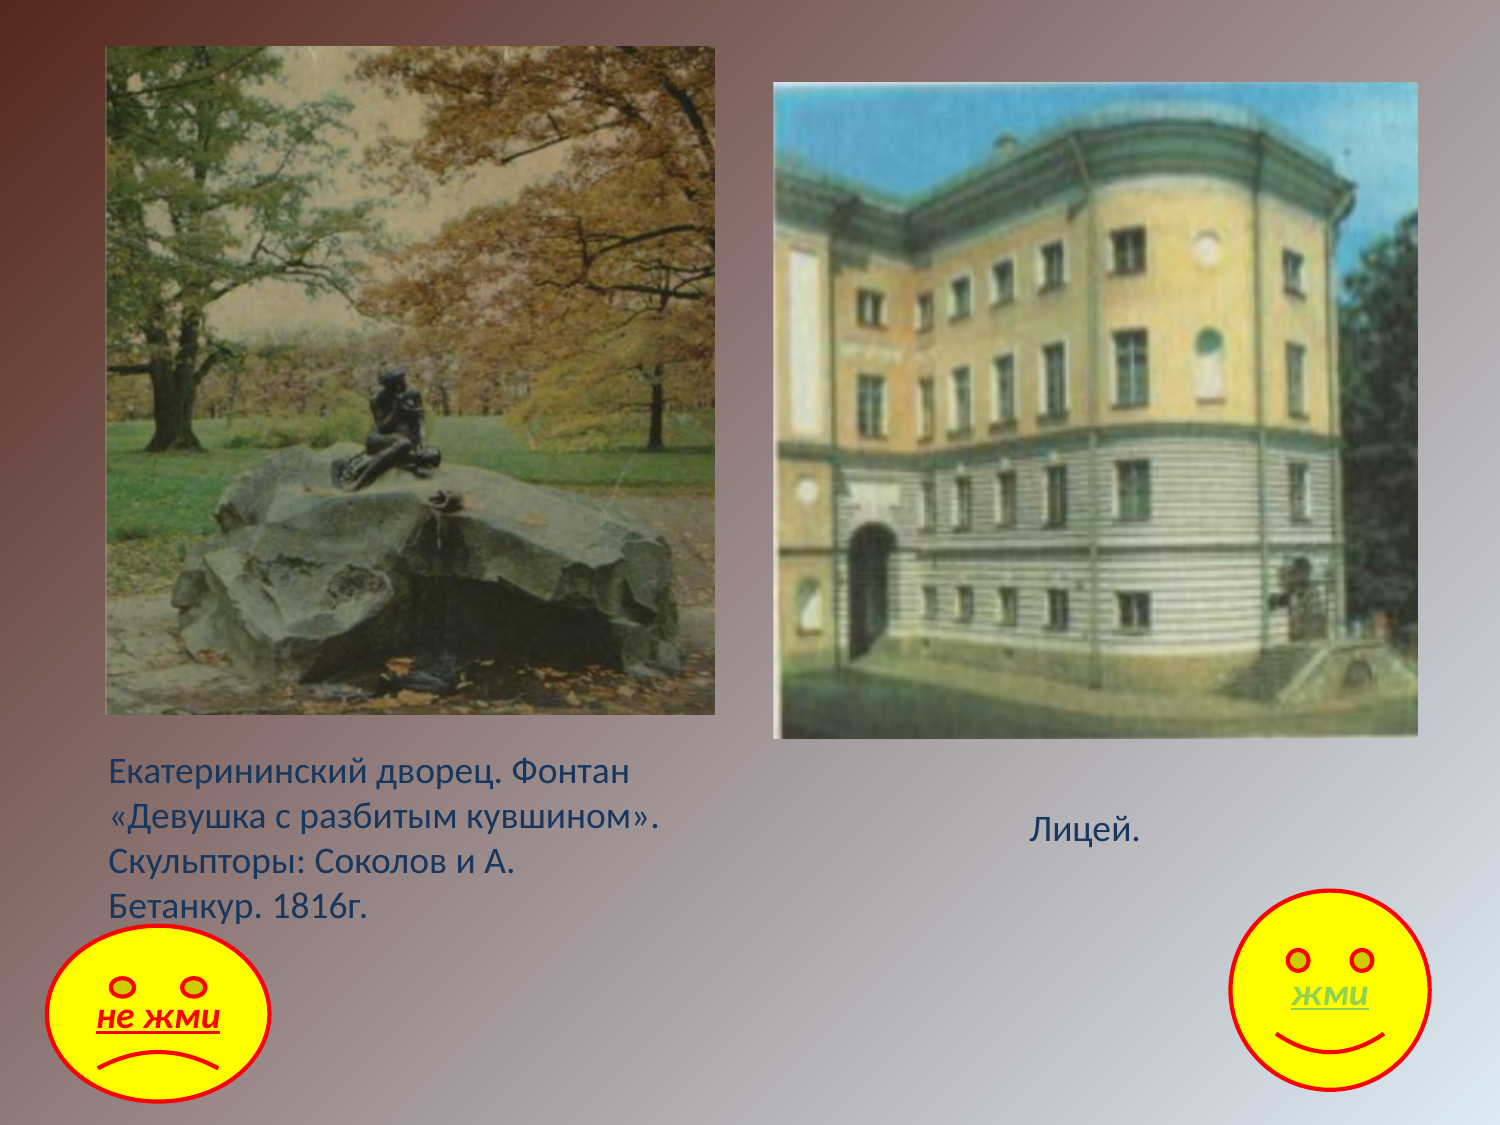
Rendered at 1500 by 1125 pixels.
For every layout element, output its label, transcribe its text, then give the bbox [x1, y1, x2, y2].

text_box Екатерининский дворец. Фонтан «Девушка с разбитым кувшином». Скульпторы: Соколов и А. Бетанкур. 1816г. [93, 738, 692, 933]
text_box Лицей. [785, 796, 1442, 857]
picture [75, 46, 745, 715]
text_box жми [1228, 888, 1432, 1092]
text_box не жми [44, 923, 272, 1104]
picture [767, 82, 1425, 739]
